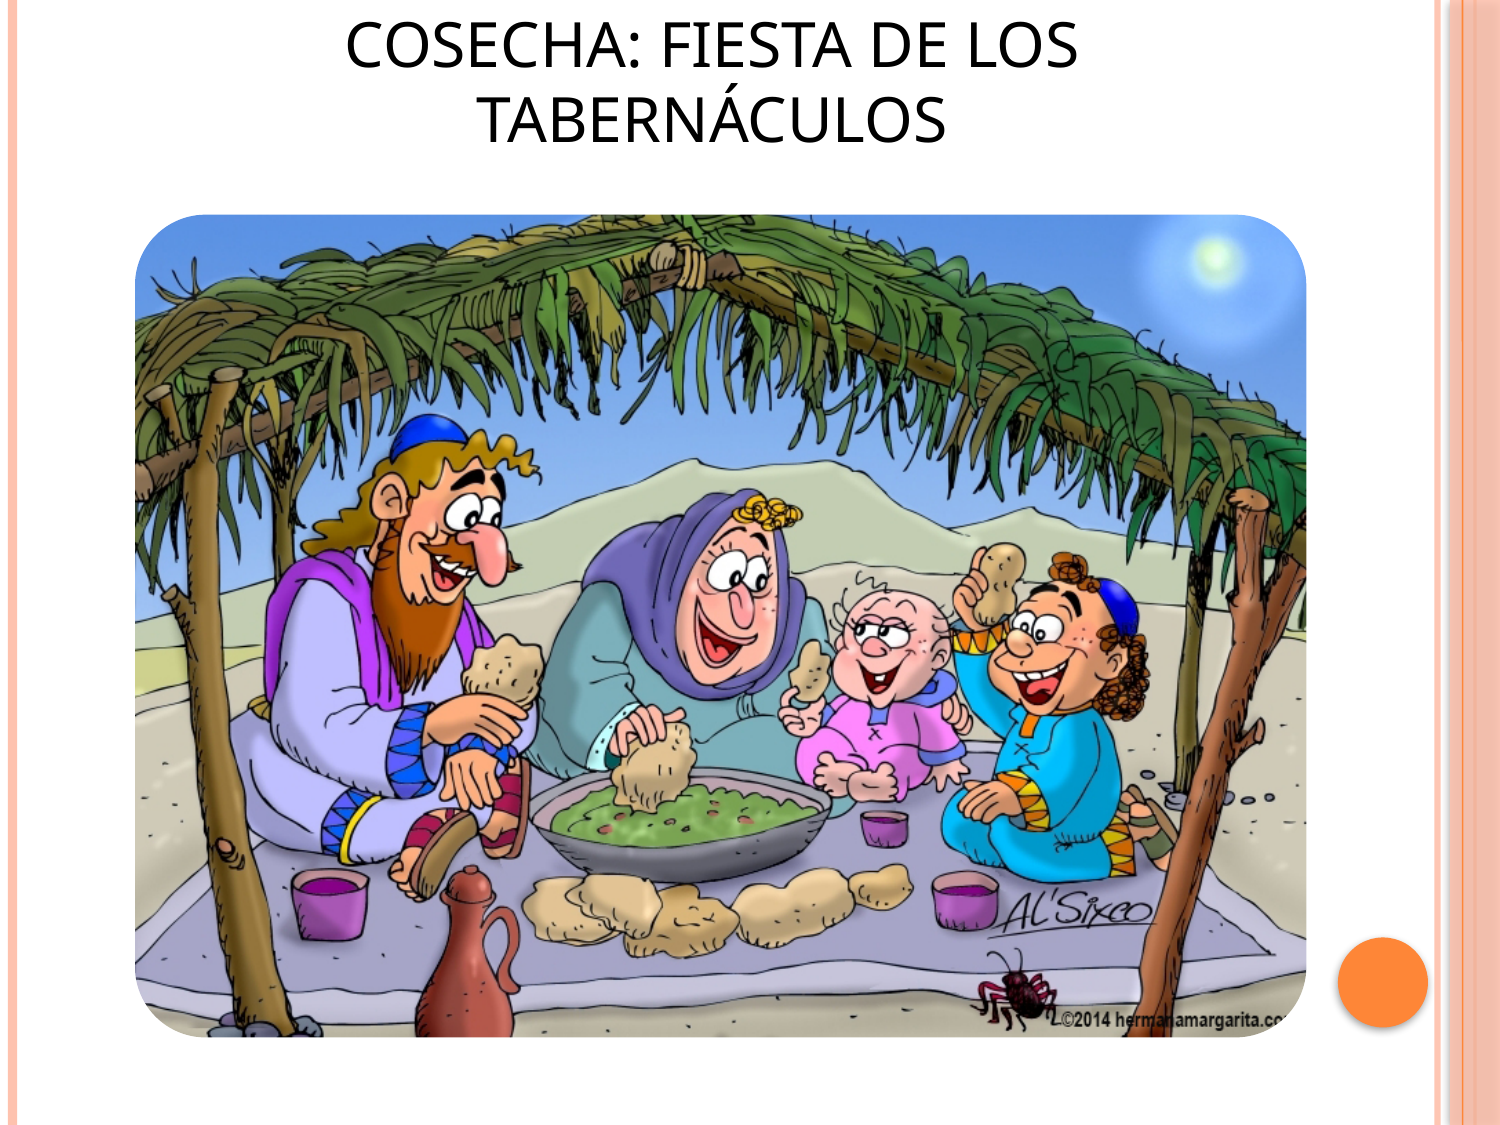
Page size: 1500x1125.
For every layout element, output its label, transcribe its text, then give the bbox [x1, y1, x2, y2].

title Cosecha: fiesta de los tabernáculos [99, 0, 1325, 163]
picture [134, 214, 1307, 1038]
